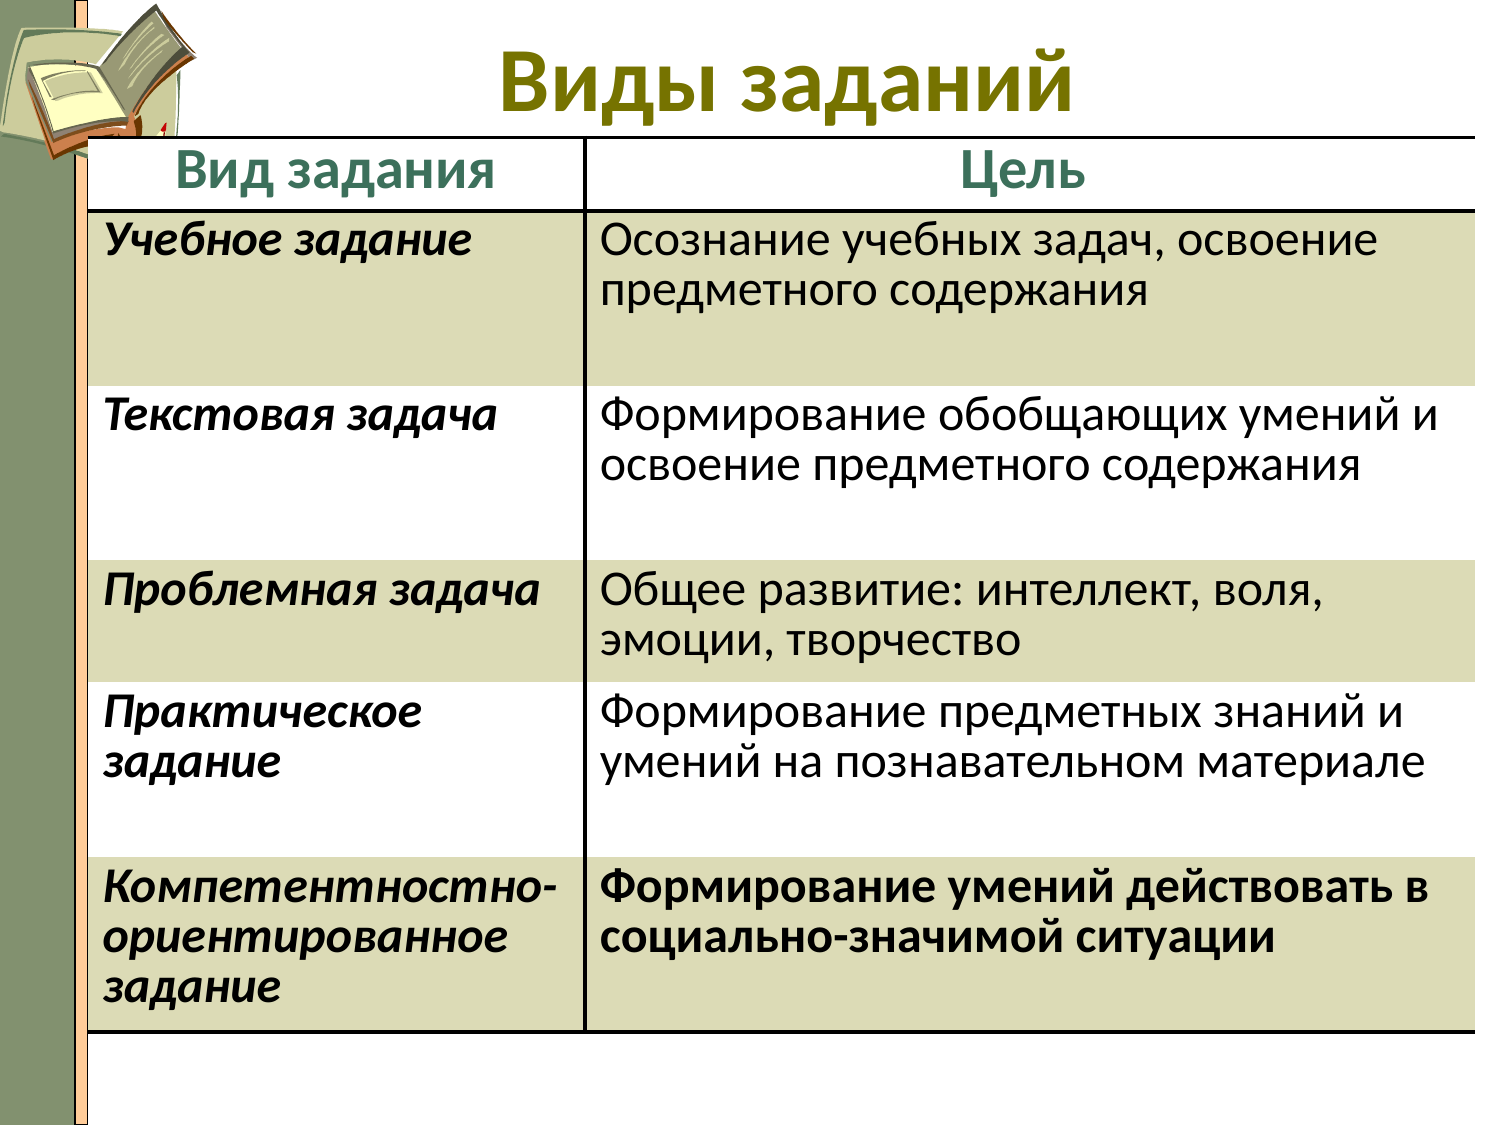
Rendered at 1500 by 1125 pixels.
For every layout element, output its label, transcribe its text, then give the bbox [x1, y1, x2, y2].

table_cell Общее развитие: интеллект, воля, эмоции, творчество [587, 560, 1475, 682]
table_cell Учебное задание [204, 213, 583, 386]
table_cell Формирование умений действовать в социально-значимой ситуации [587, 857, 1475, 1030]
table_cell Текстовая задача [204, 386, 583, 560]
table_cell Компетентностно-ориентированное задание [204, 857, 583, 1030]
table_cell Формирование предметных знаний и умений на познавательном материале [587, 682, 1475, 857]
table_cell Проблемная задача [204, 560, 583, 682]
table_header Вид задания [204, 139, 583, 209]
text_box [0, 0, 201, 1125]
table_header Цель [587, 139, 1475, 209]
table_cell Практическое задание [204, 682, 583, 857]
table_cell Формирование обобщающих умений и освоение предметного содержания [587, 386, 1475, 560]
title Виды заданий [201, 0, 1500, 151]
table_cell Осознание учебных задач, освоение предметного содержания [587, 213, 1475, 386]
